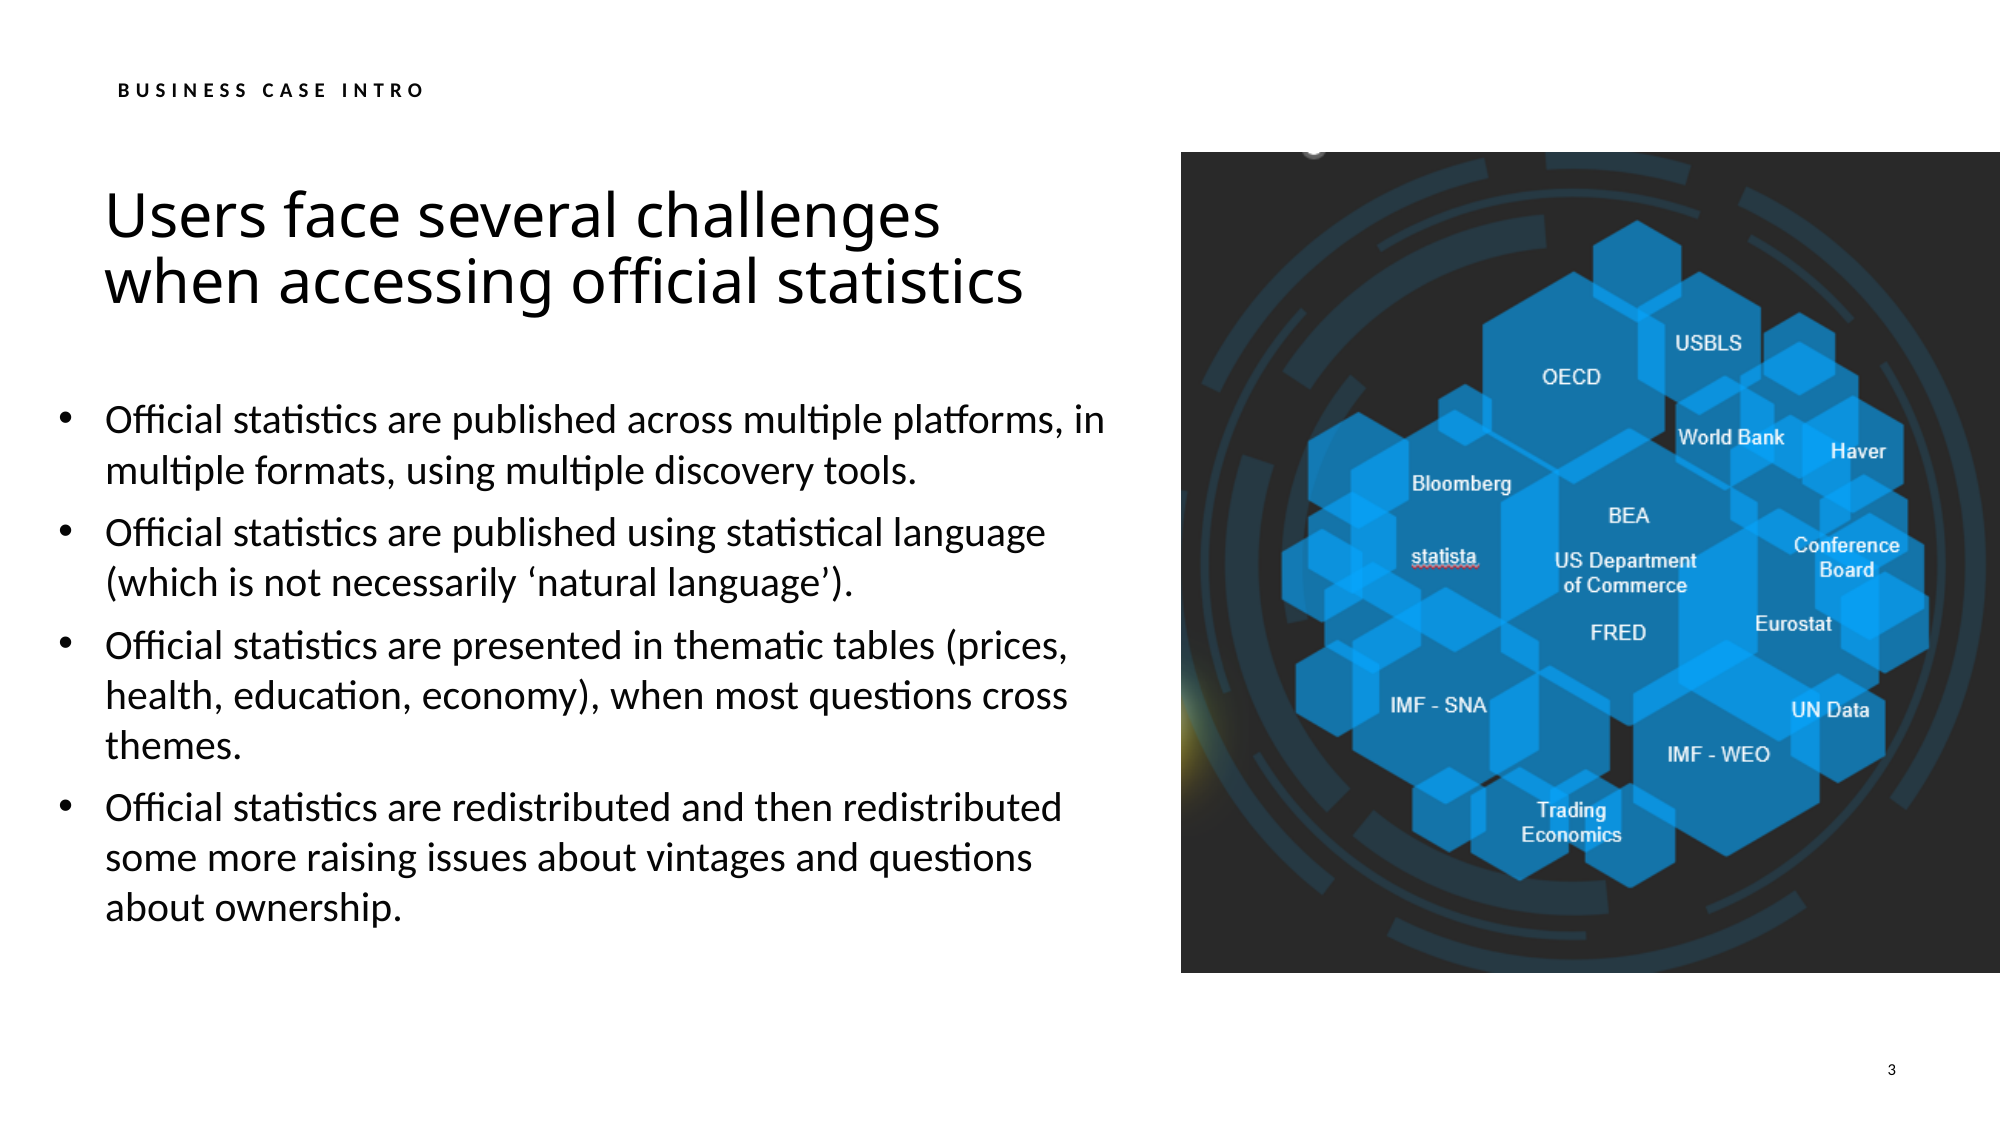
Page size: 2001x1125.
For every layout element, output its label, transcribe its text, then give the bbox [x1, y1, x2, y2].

text_box BUSINESS CASE INTRO [102, 68, 699, 106]
title Users face several challenges when accessing official statistics [104, 184, 1031, 336]
list Official statistics are published across multiple platforms, in multiple formats, using multiple discovery tools. Official statistics are published using statistical language (which is not necessarily ‘natural language’). Official statistics are presented in thematic tables (prices, health, education, economy), when most questions cross themes. Official statistics are redistributed and then redistributed some more raising issues about vintages and questions about ownership. [58, 392, 1111, 1013]
picture [1181, 152, 2000, 973]
